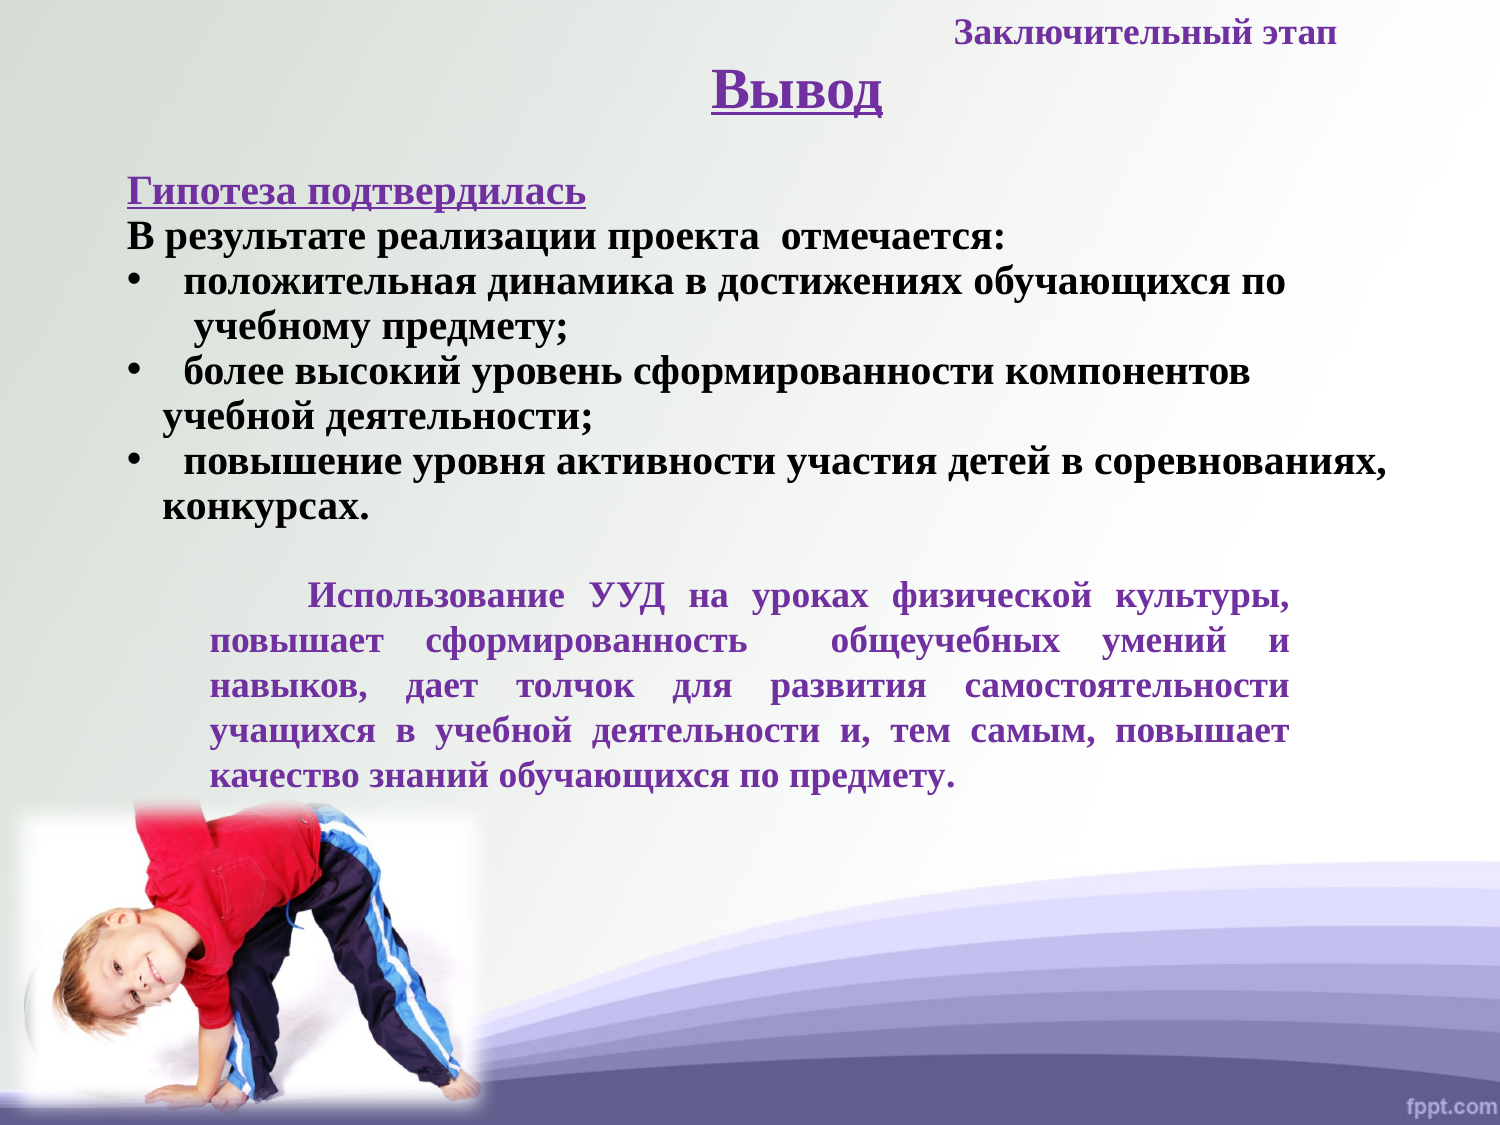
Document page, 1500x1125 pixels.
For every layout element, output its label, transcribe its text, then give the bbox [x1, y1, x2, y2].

text_box Использование УУД на уроках физической культуры, повышает сформированность общеучебных умений и навыков, дает толчок для развития самостоятельности учащихся в учебной деятельности и, тем самым, повышает качество знаний обучающихся по предмету. [194, 562, 1306, 803]
text_box Заключительный этап [938, 0, 1500, 60]
text_box Гипотеза подтвердилась В результате реализации проекта отмечается: положительная динамика в достижениях обучающихся по учебному предмету; более высокий уровень сформированности компонентов учебной деятельности; повышение уровня активности участия детей в соревнованиях, конкурсах. [112, 160, 1424, 581]
picture [0, 0, 1500, 1125]
text_box Вывод [549, 42, 1046, 128]
